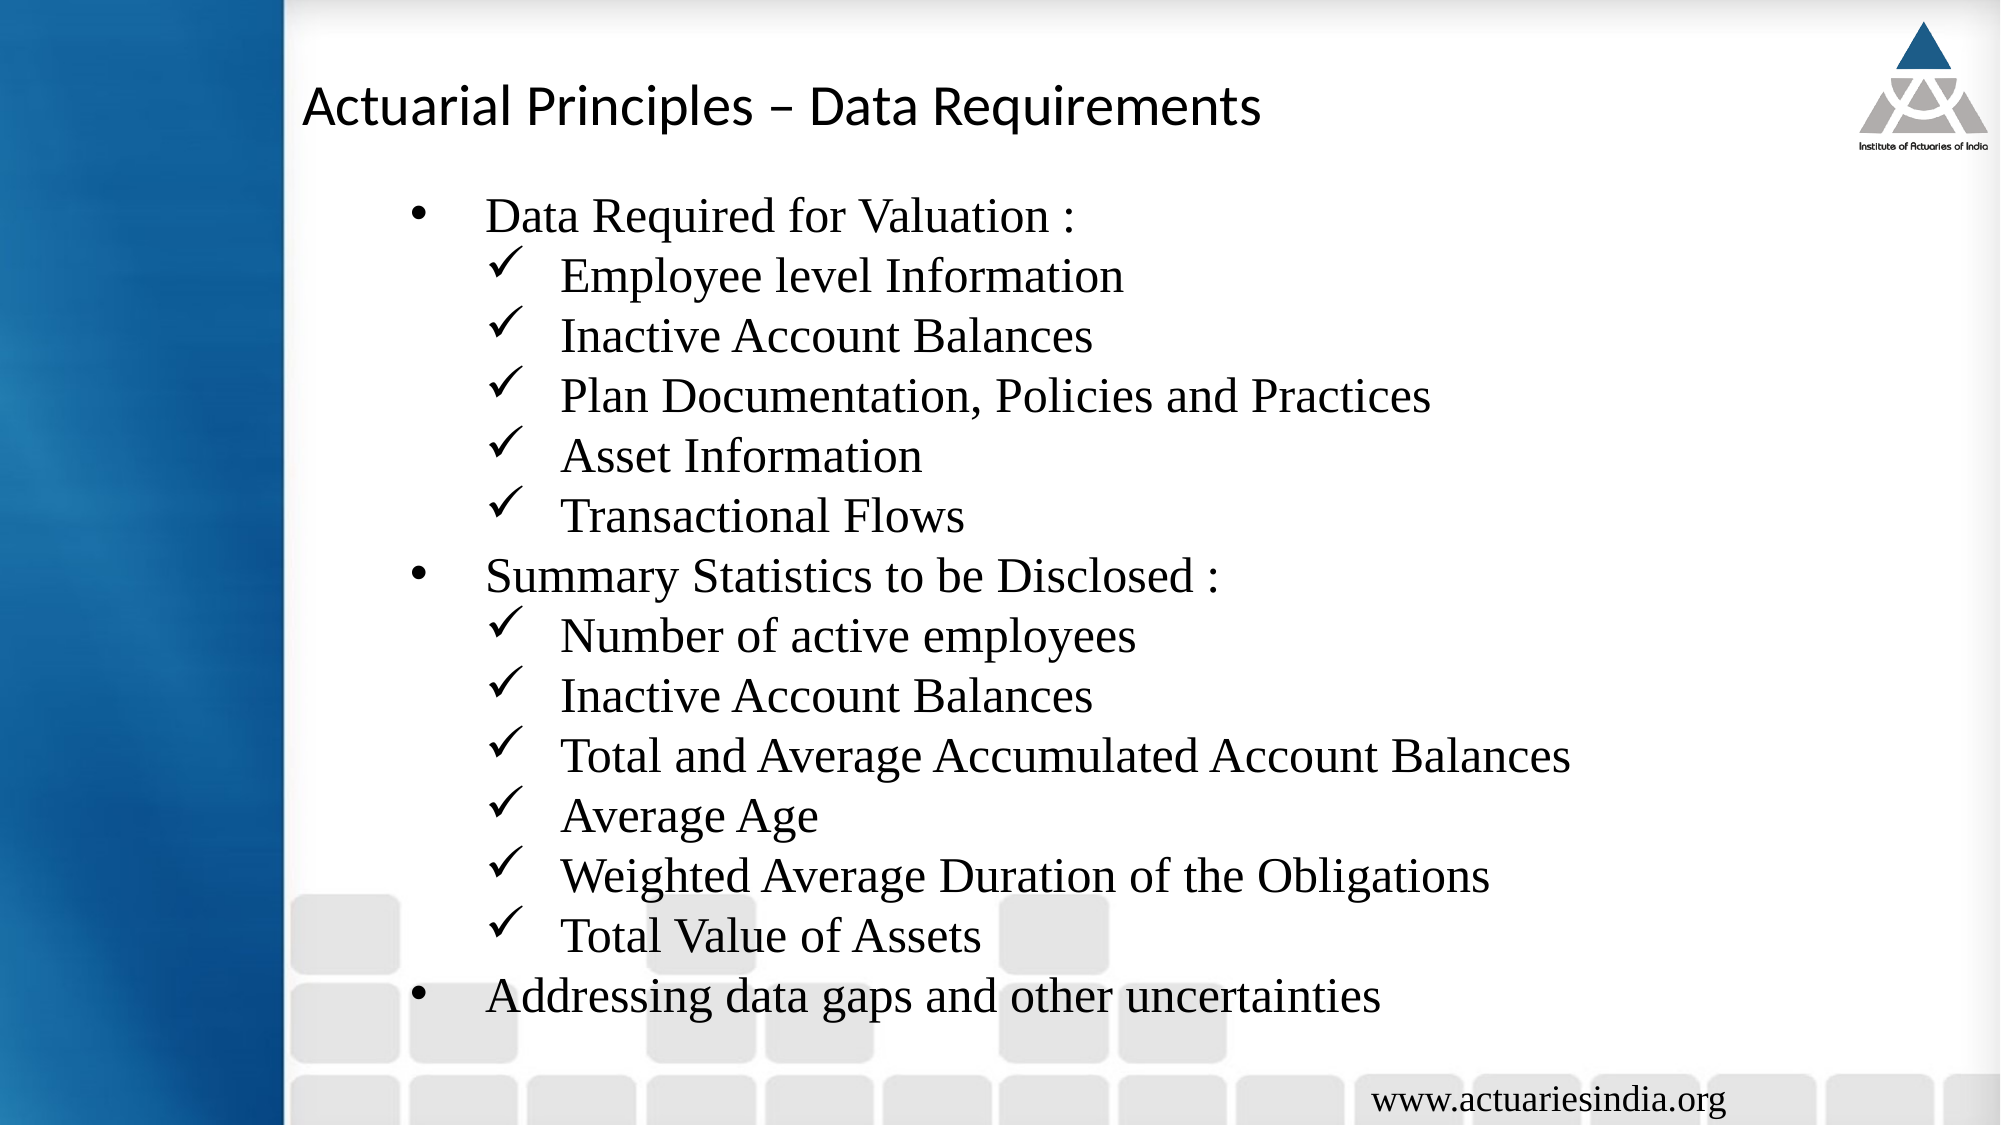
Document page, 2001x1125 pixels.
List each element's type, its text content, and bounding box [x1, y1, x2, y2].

text_box Actuarial Principles – Data Requirements [287, 37, 1850, 166]
picture [0, 0, 2001, 1125]
text_box www.actuariesindia.org [1356, 1066, 1832, 1125]
text_box Data Required for Valuation : Employee level Information Inactive Account Balances Plan Documentation, Policies and Practices Asset Information Transactional Flows Summary Statistics to be Disclosed : Number of active employees Inactive Account Balances Total and Average Accumulated Account Balances Average Age Weighted Average Duration of the Obligations Total Value of Assets Addressing data gaps and other uncertainties [320, 135, 1818, 1100]
